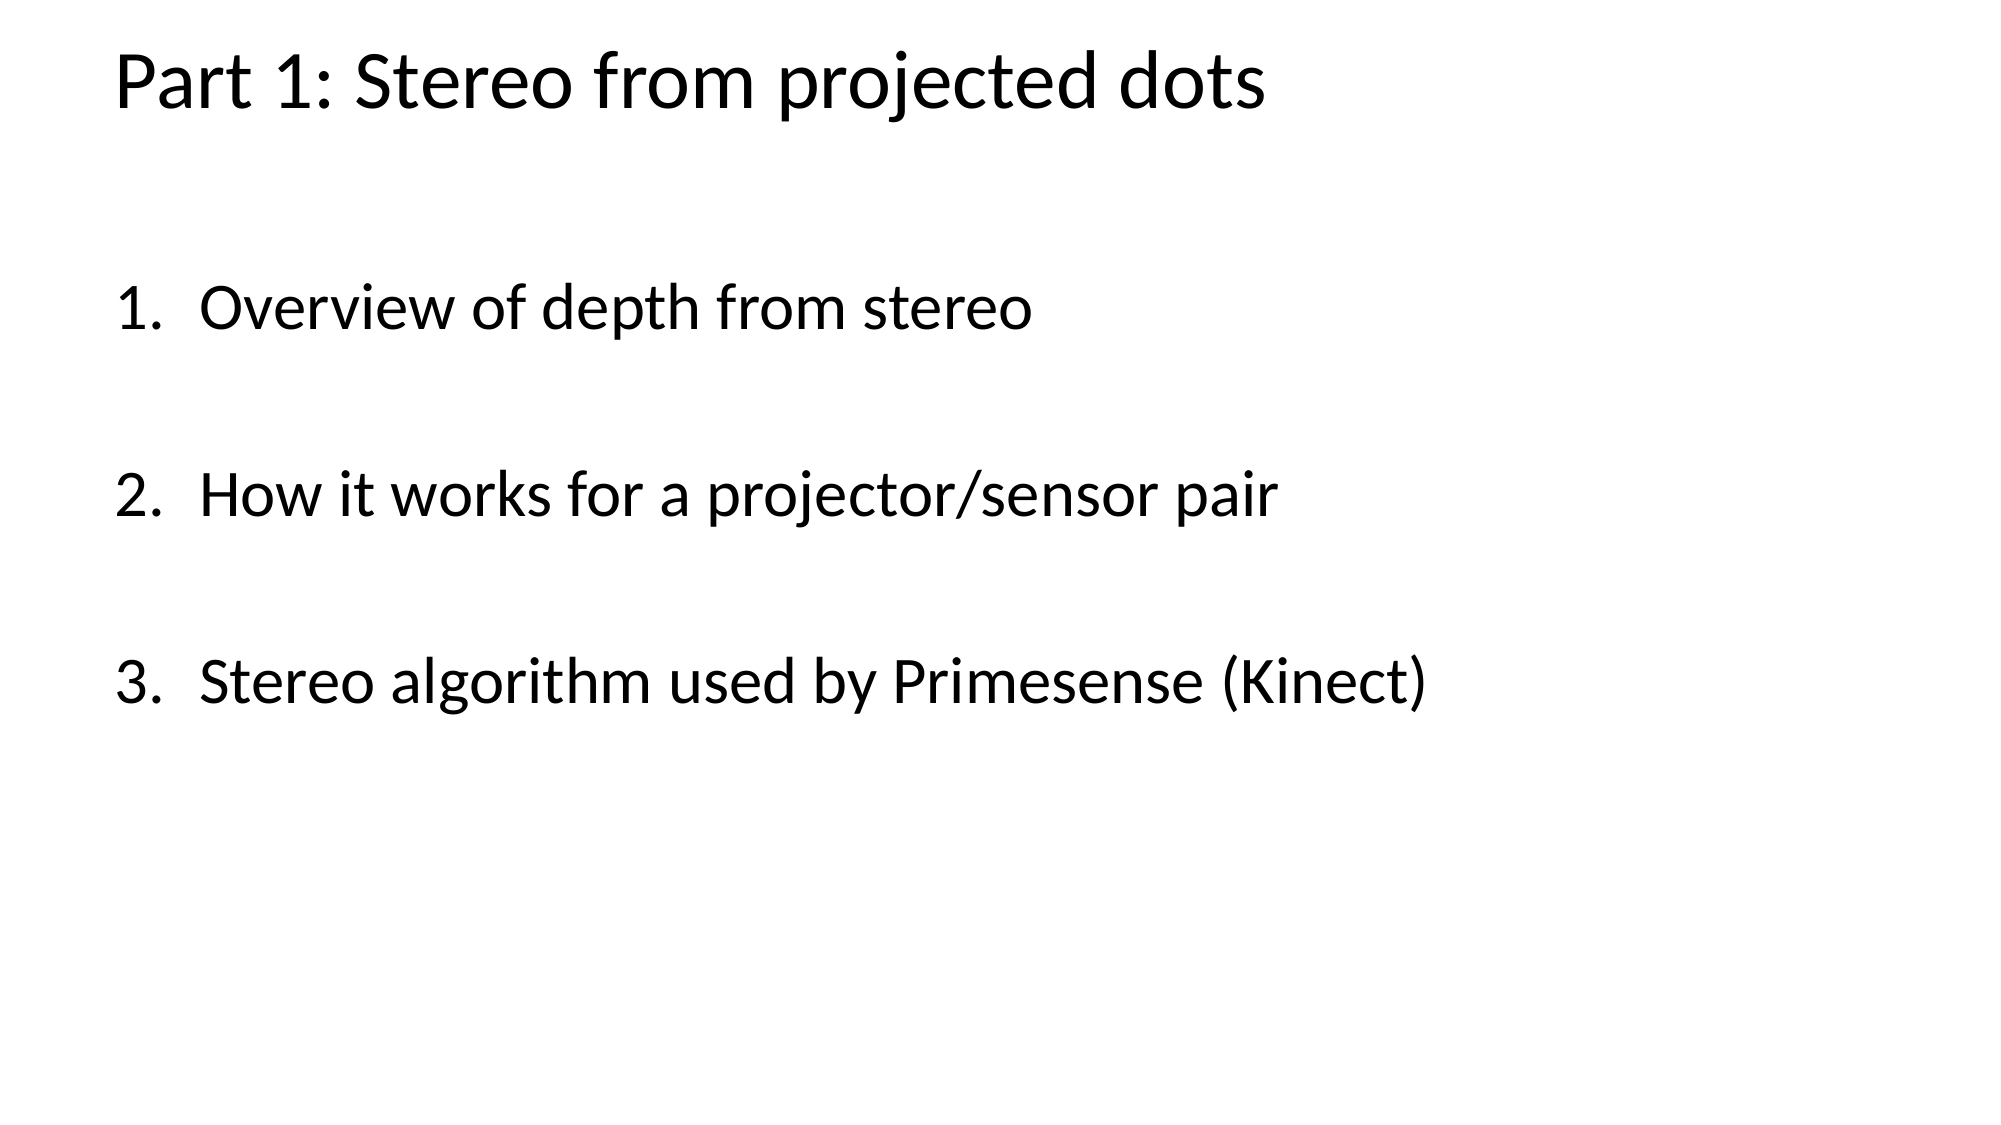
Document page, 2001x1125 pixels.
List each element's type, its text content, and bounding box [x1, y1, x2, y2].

list Overview of depth from stereo How it works for a projector/sensor pair Stereo algorithm used by Primesense (Kinect) [99, 162, 1901, 1006]
title Part 1: Stereo from projected dots [99, 0, 1901, 151]
